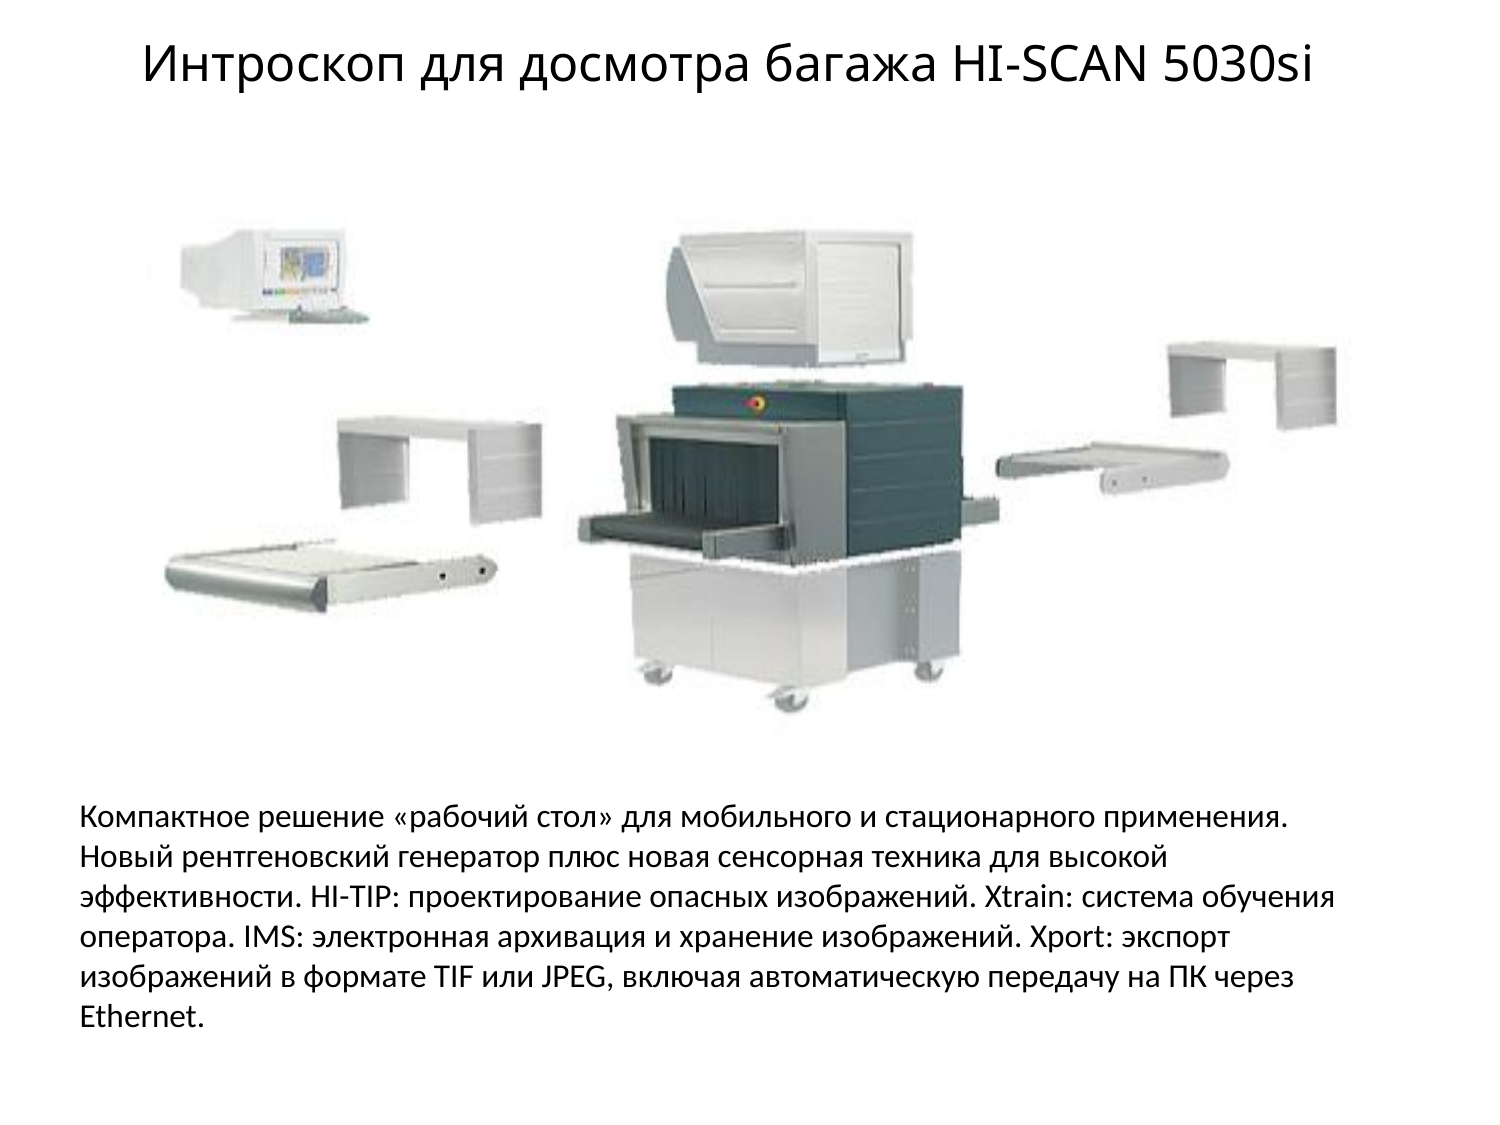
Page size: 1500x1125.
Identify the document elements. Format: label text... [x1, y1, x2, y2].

text_box Компактное решение «рабочий стол» для мобильного и стационарного применения. Новый рентгеновский генератор плюс новая сенсорная техника для высокой эффективности. HI-TIP: проектирование опасных изображений. Xtrain: система обучения оператора. IMS: электронная архивация и хранение изображений. Xport: экспорт изображений в формате TIF или JPEG, включая автоматическую передачу на ПК через Ethernet. [64, 786, 1354, 1042]
title Интроскоп для досмотра багажа HI-SCAN 5030si [53, 0, 1404, 131]
picture [147, 148, 1351, 784]
